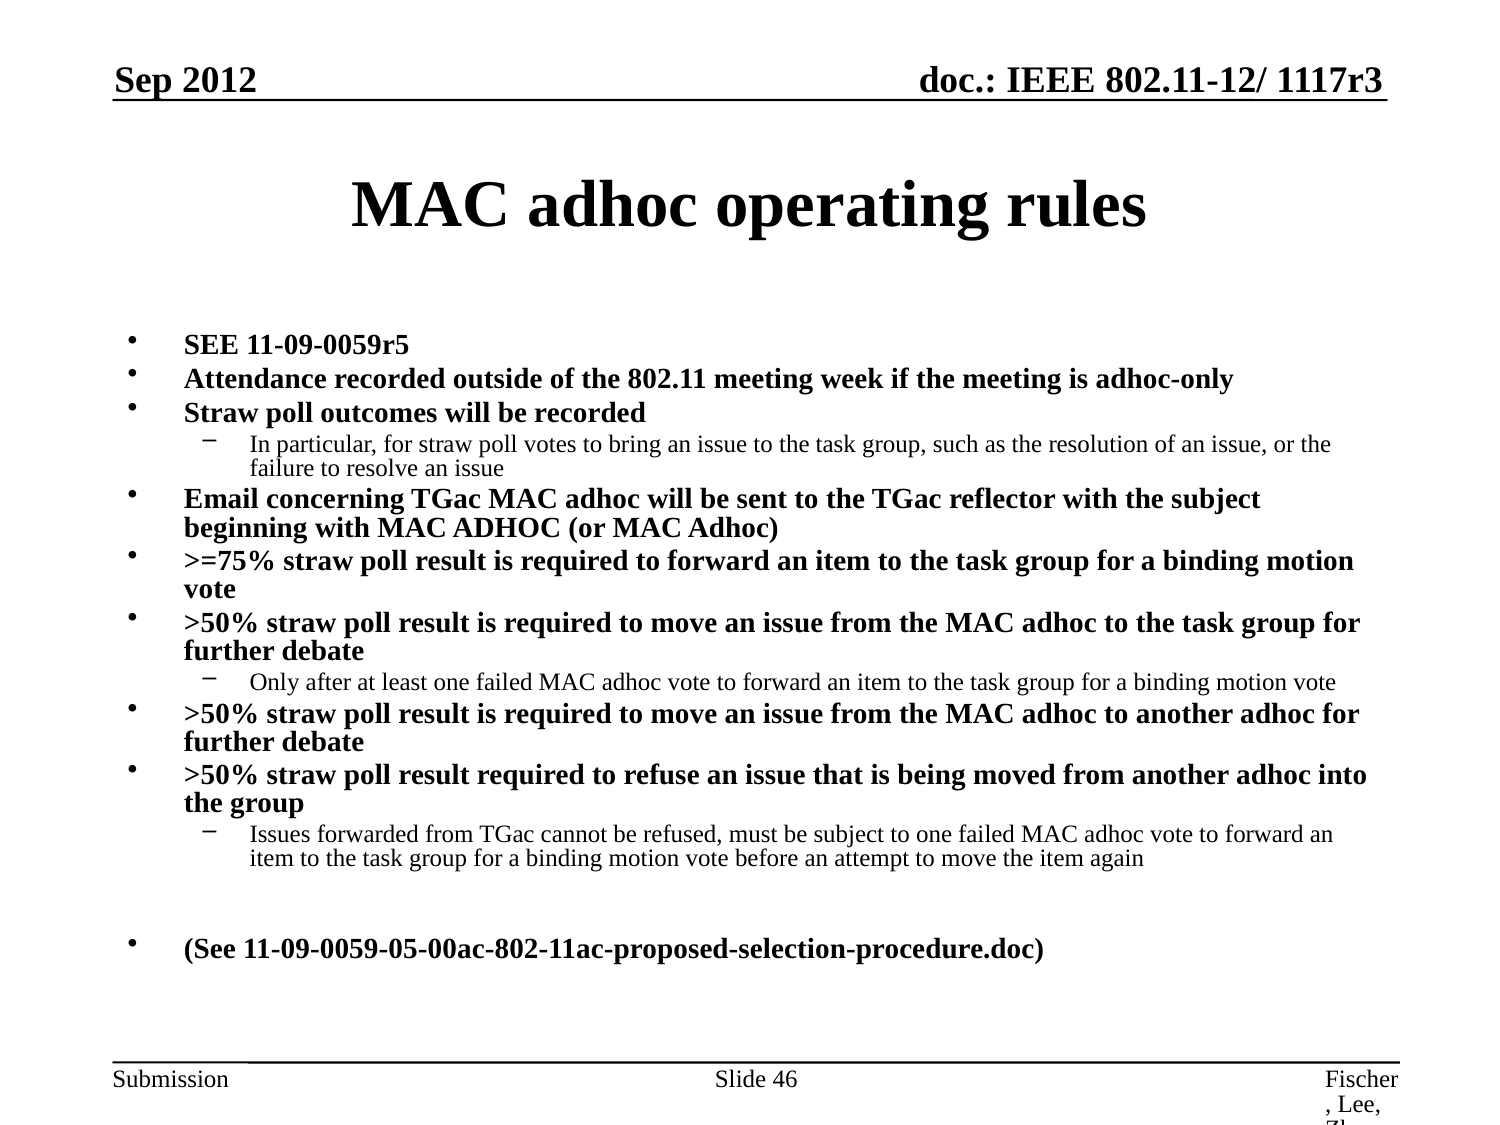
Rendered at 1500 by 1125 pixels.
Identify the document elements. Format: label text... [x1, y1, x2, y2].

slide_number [114, 54, 313, 101]
slide_number Slide 46 [712, 1061, 800, 1093]
title MAC adhoc operating rules [112, 112, 1388, 288]
footer Fischer, Lee, Zhu [1324, 1061, 1402, 1093]
list SEE 11-09-0059r5 Attendance recorded outside of the 802.11 meeting week if the meeting is adhoc-only Straw poll outcomes will be recorded In particular, for straw poll votes to bring an issue to the task group, such as the resolution of an issue, or the failure to resolve an issue Email concerning TGac MAC adhoc will be sent to the TGac reflector with the subject beginning with MAC ADHOC (or MAC Adhoc) >=75% straw poll result is required to forward an item to the task group for a binding motion vote >50% straw poll result is required to move an issue from the MAC adhoc to the task group for further debate Only after at least one failed MAC adhoc vote to forward an item to the task group for a binding motion vote >50% straw poll result is required to move an issue from the MAC adhoc to another adhoc for further debate >50% straw poll result required to refuse an issue that is being moved from another adhoc into the group Issues forwarded from TGac cannot be refused, must be subject to one failed MAC adhoc vote to forward an item to the task group for a binding motion vote before an attempt to move the item again (See 11-09-0059-05-00ac-802-11ac-proposed-selection-procedure.doc) [112, 324, 1388, 1001]
